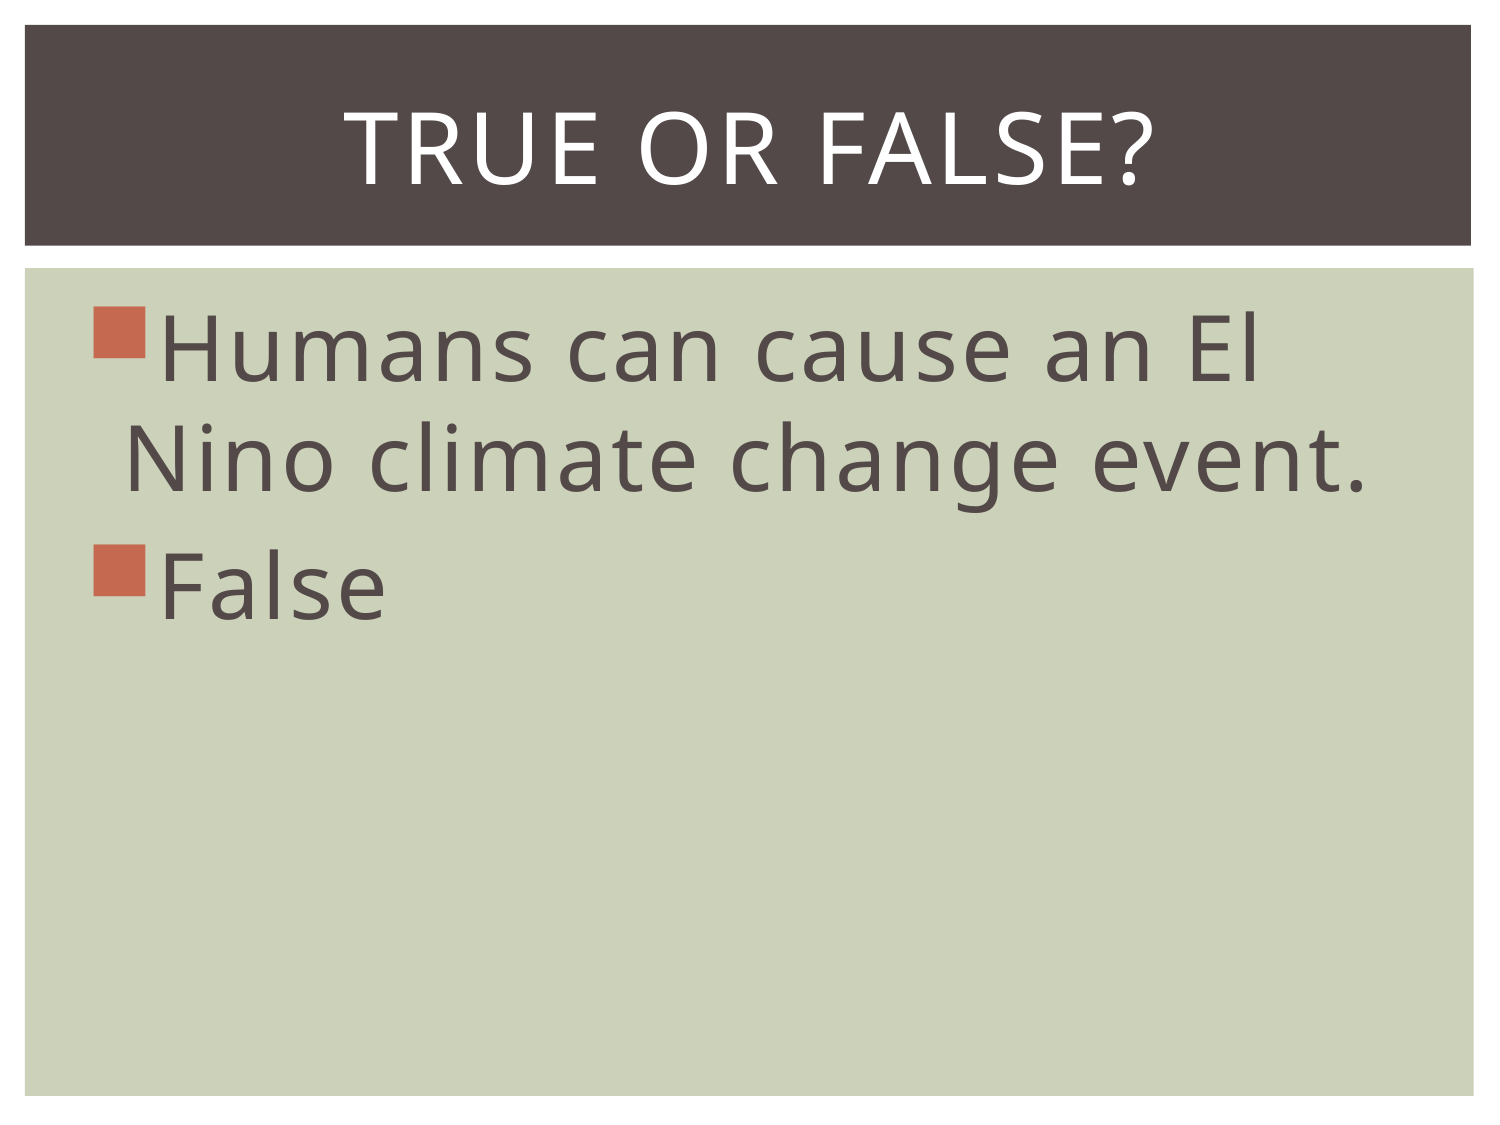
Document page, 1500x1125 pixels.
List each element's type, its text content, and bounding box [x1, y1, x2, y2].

title True or False? [62, 58, 1438, 232]
list Humans can cause an El Nino climate change event. False [62, 281, 1442, 1005]
